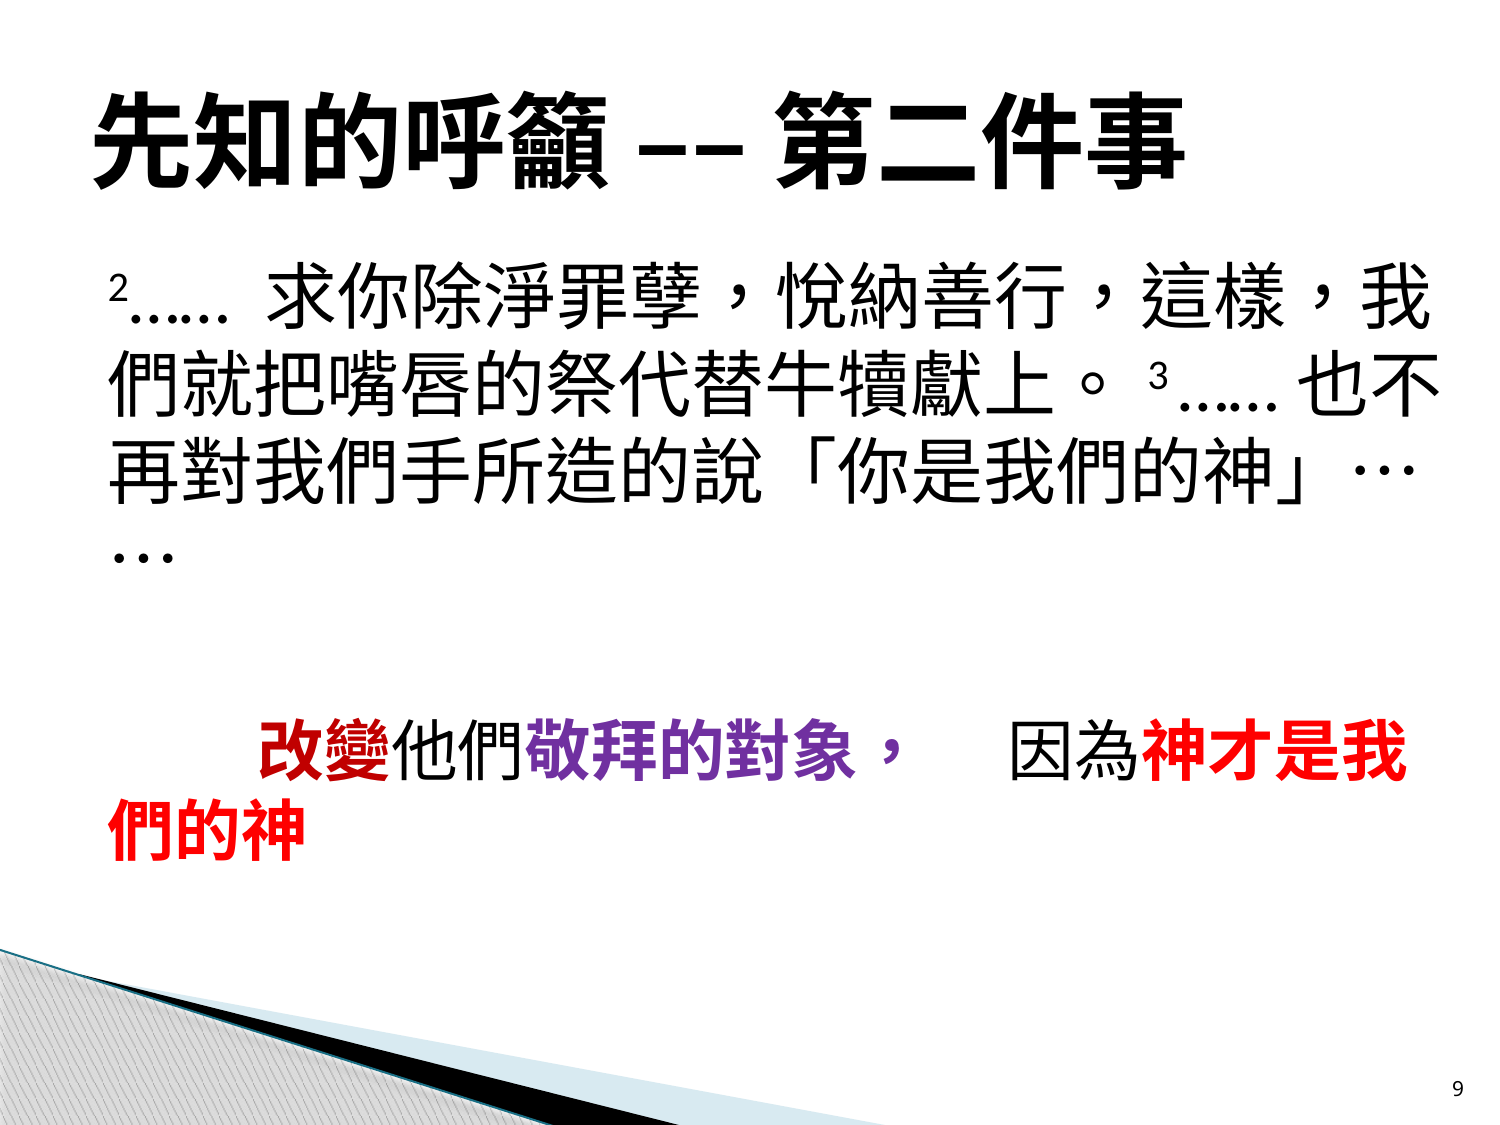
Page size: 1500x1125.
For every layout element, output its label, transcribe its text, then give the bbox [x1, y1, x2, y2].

list 2…… 求你除淨罪孽，悅納善行，這樣，我們就把嘴唇的祭代替牛犢獻上。3 ……也不再對我們手所造的說「你是我們的神」…… 改變他們敬拜的對象， 因為神才是我們的神 [75, 243, 1479, 1112]
title 先知的呼籲 –– 第二件事 [75, 45, 1425, 233]
slide_number 9 [1418, 1051, 1479, 1112]
